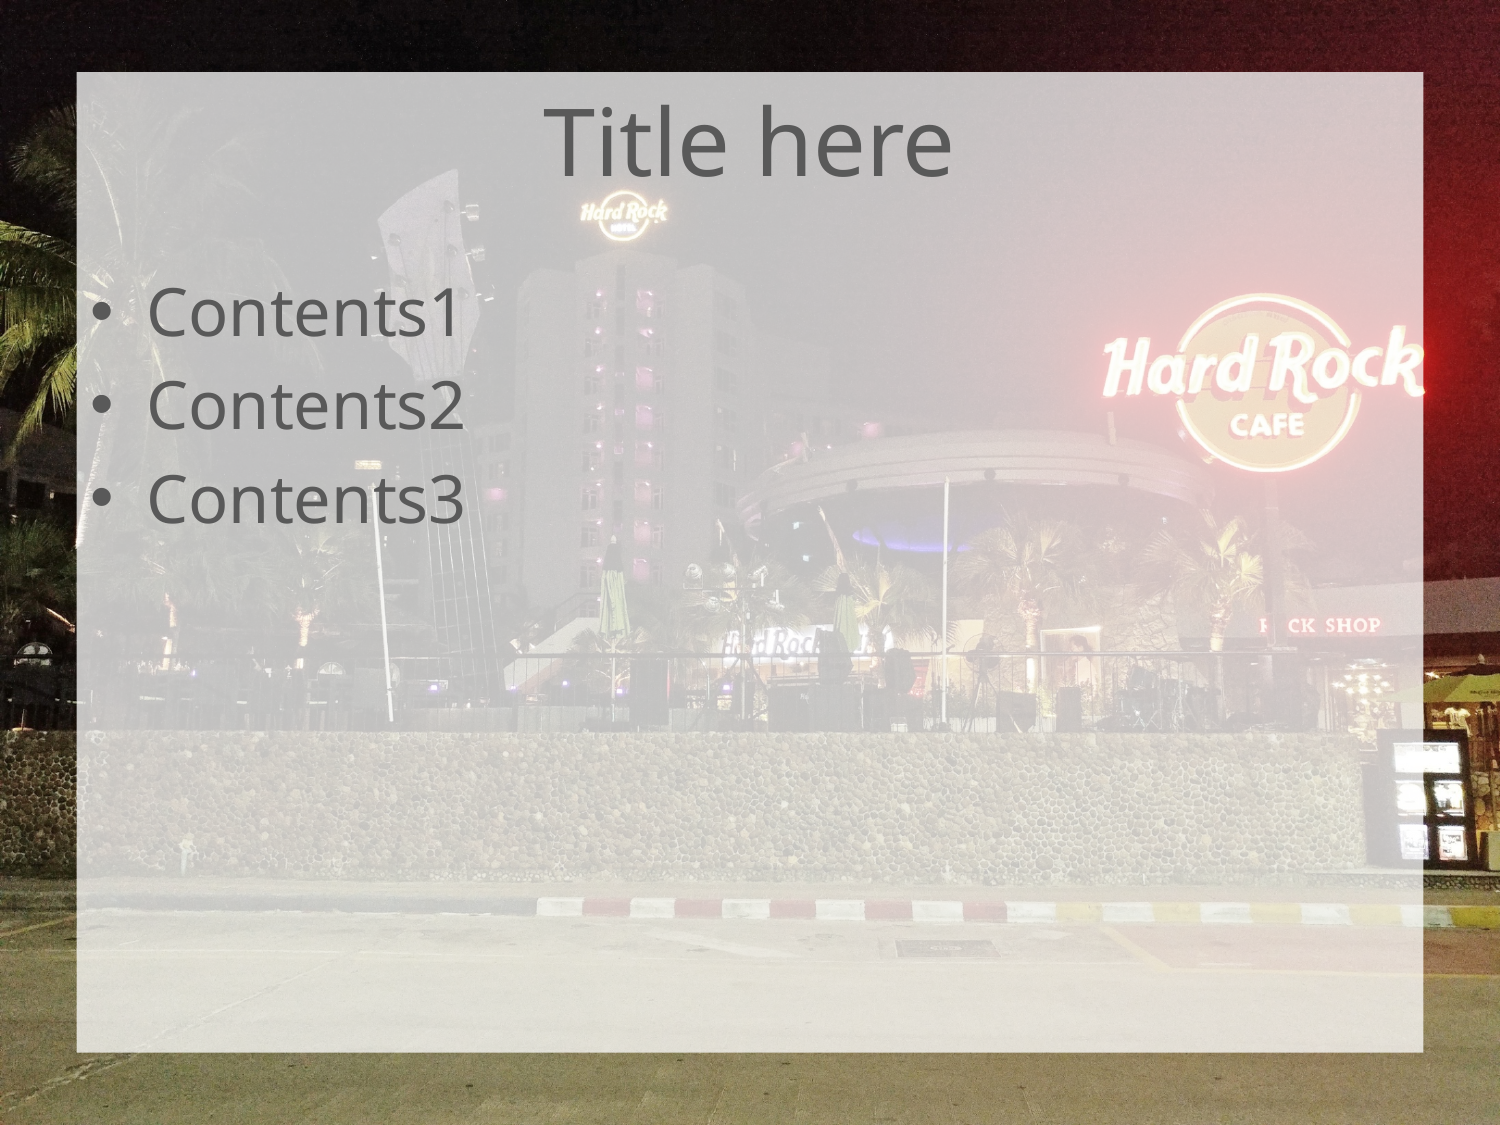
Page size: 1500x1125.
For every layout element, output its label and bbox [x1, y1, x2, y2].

text_box [0, 0, 1500, 1125]
